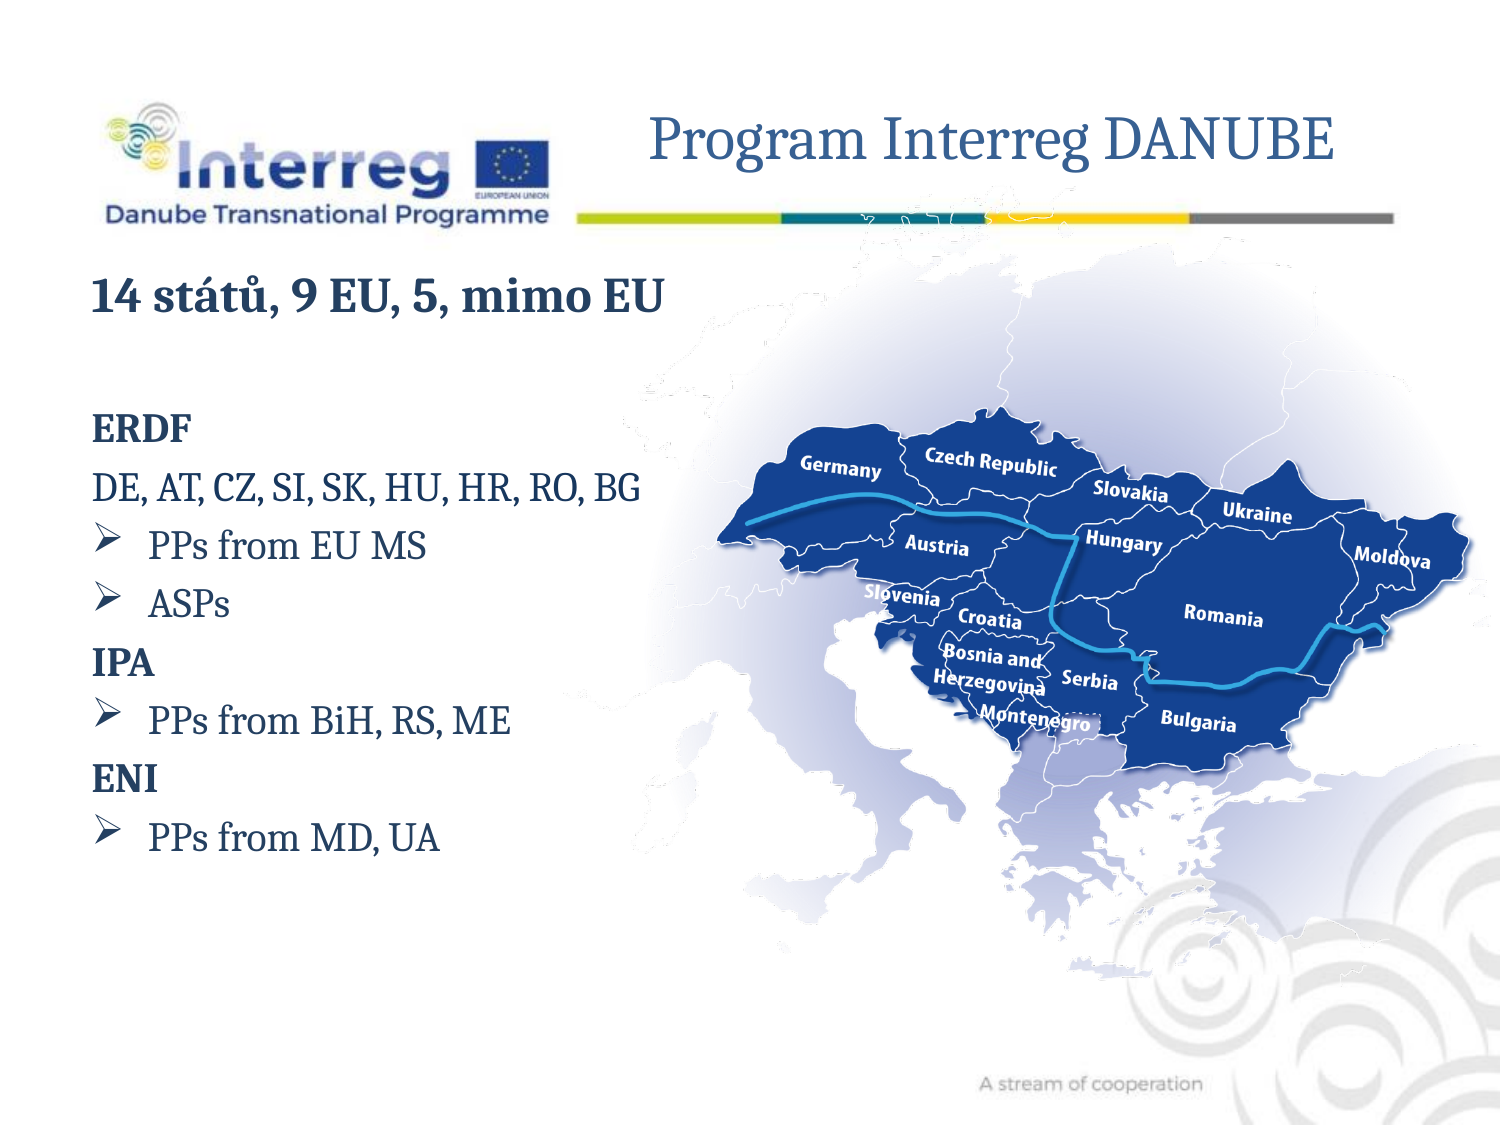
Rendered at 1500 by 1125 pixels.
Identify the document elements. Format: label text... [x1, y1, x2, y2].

text_box Program Interreg DANUBE [560, 89, 1424, 183]
picture [0, 0, 1500, 1125]
subtitle 14 států, 9 EU, 5, mimo EU ERDF DE, AT, CZ, SI, SK, HU, HR, RO, BG PPs from EU MS ASPs IPA PPs from BiH, RS, ME ENI PPs from MD, UA [76, 255, 1447, 1083]
